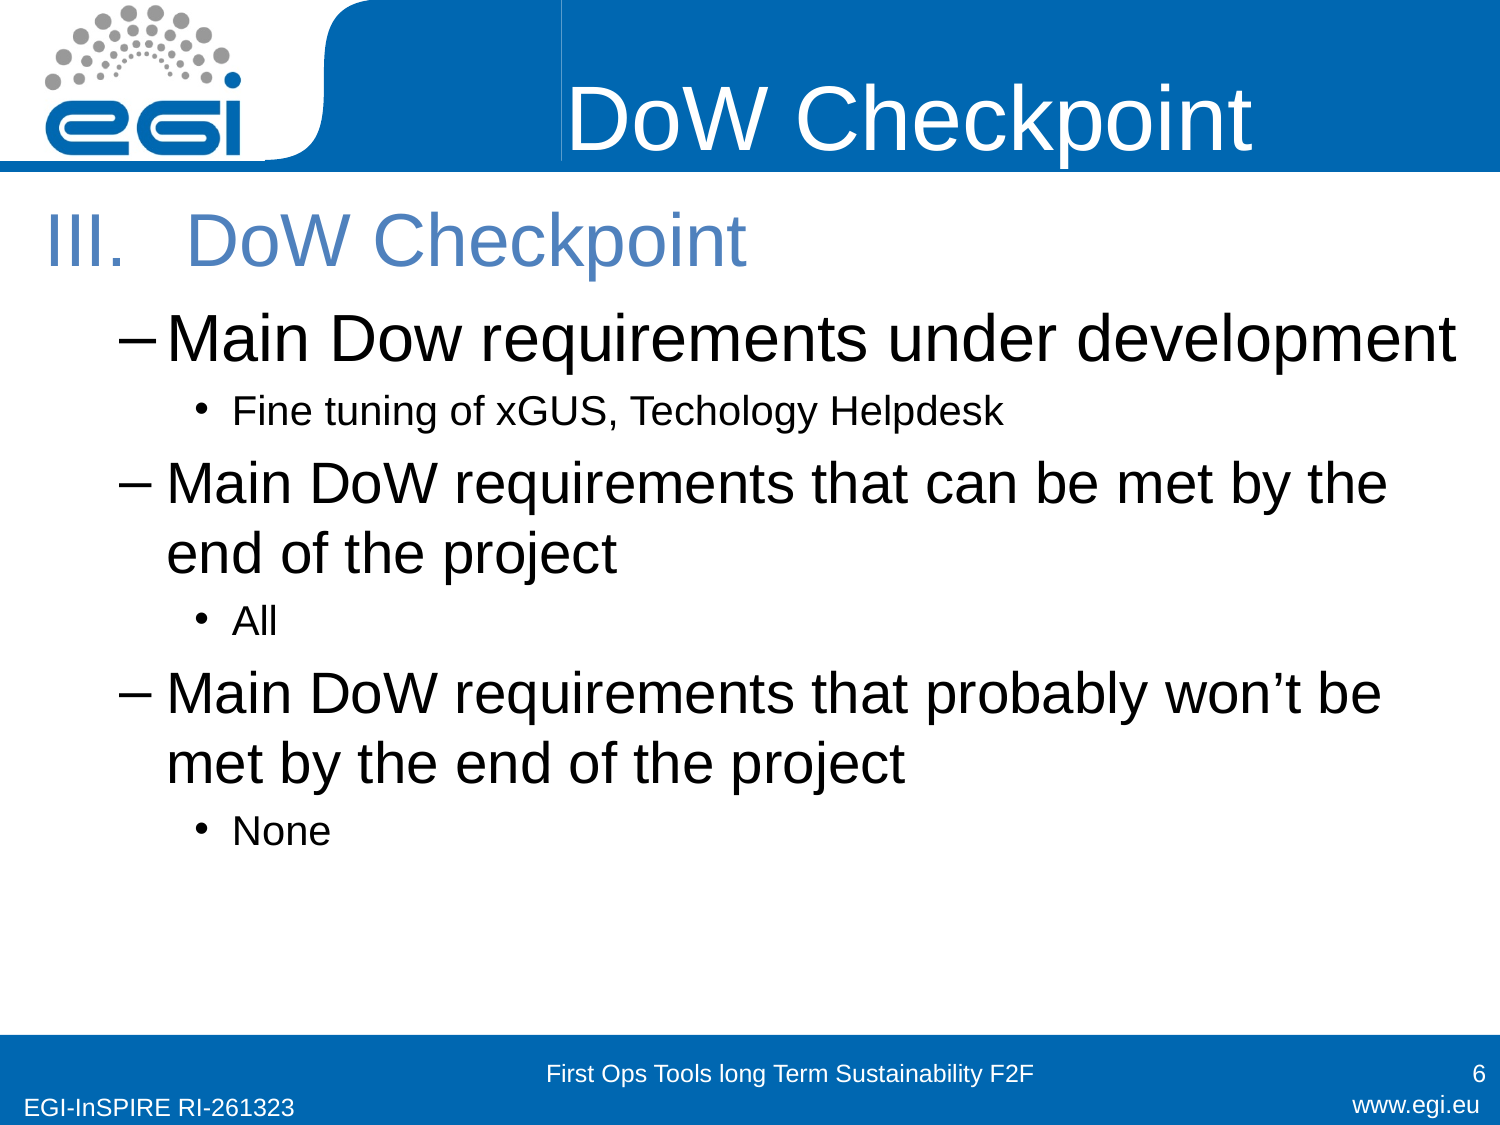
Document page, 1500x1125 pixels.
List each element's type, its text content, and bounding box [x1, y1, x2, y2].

slide_number 6 [1151, 1042, 1500, 1103]
picture [0, 0, 265, 161]
text_box DoW Checkpoint Main Dow requirements under development Fine tuning of xGUS, Techology Helpdesk Main DoW requirements that can be met by the end of the project All Main DoW requirements that probably won’t be met by the end of the project None [29, 184, 1495, 1012]
title DoW Checkpoint [348, 42, 1471, 184]
footer First Ops Tools long Term Sustainability F2F [512, 1042, 1069, 1103]
